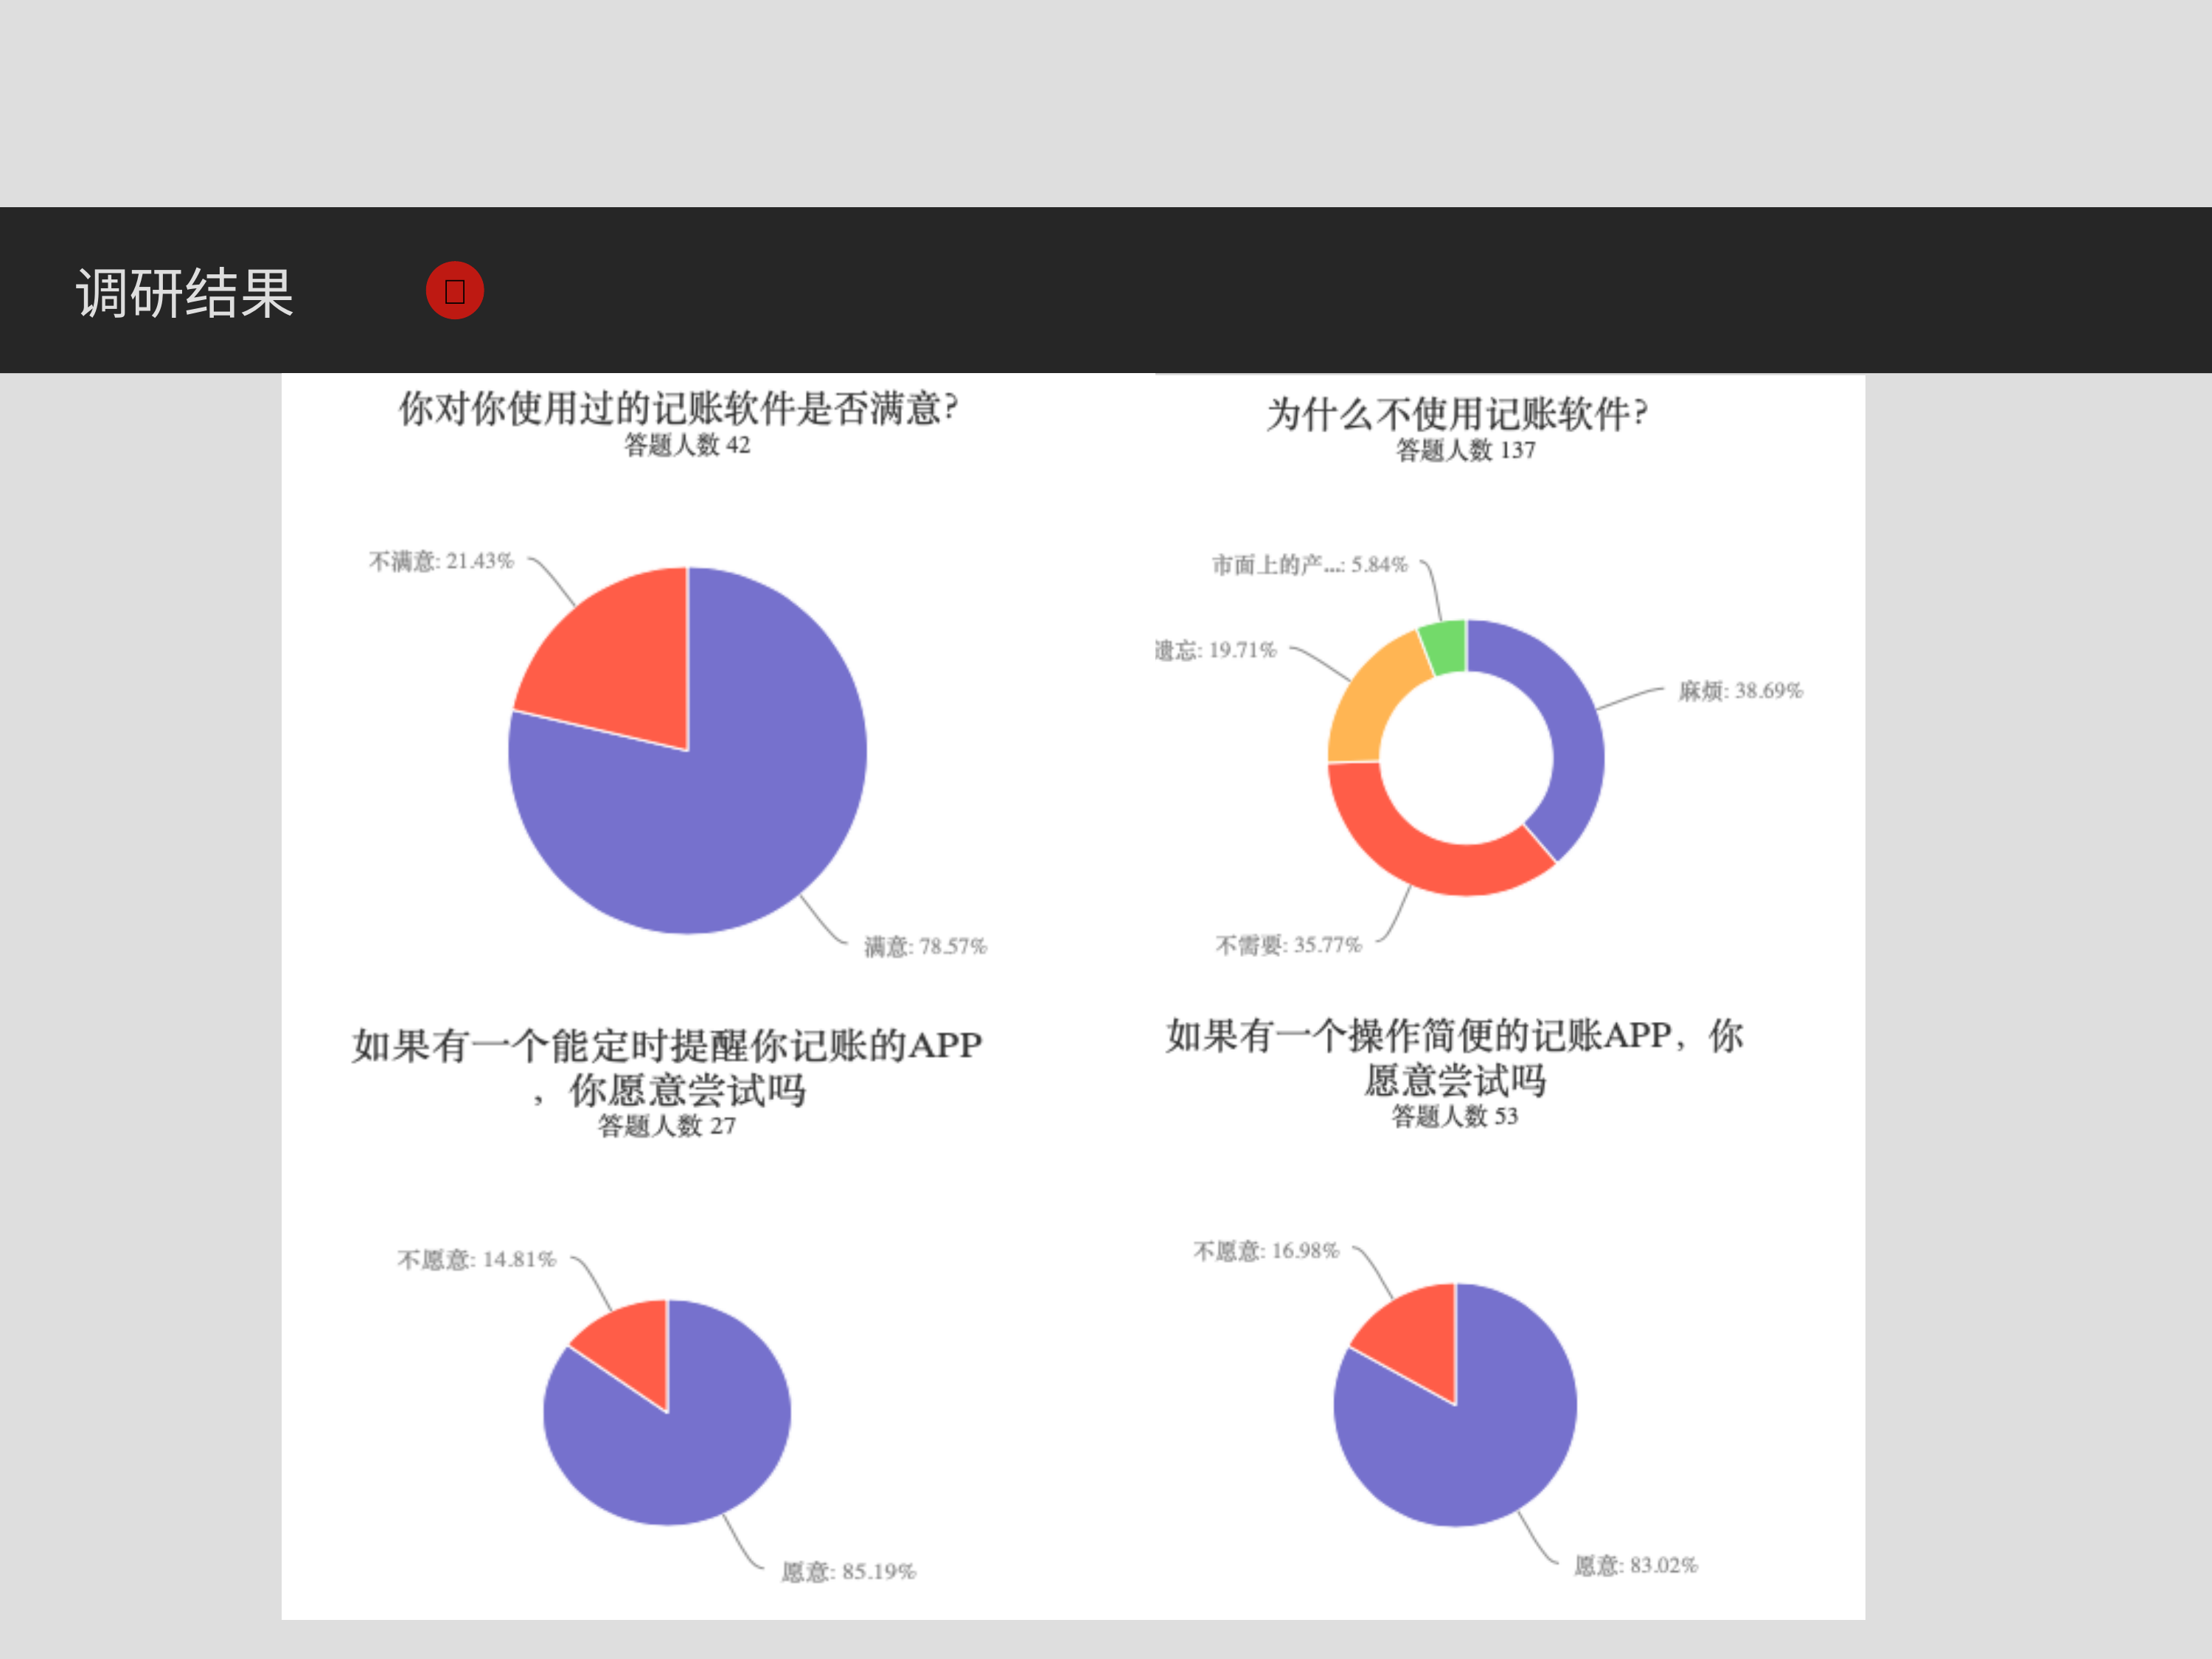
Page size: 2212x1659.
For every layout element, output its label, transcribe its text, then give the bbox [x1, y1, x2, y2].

text_box 调研结果 [63, 250, 307, 333]
picture [281, 373, 1866, 1620]
text_box  [425, 261, 484, 320]
text_box [0, 207, 2212, 374]
